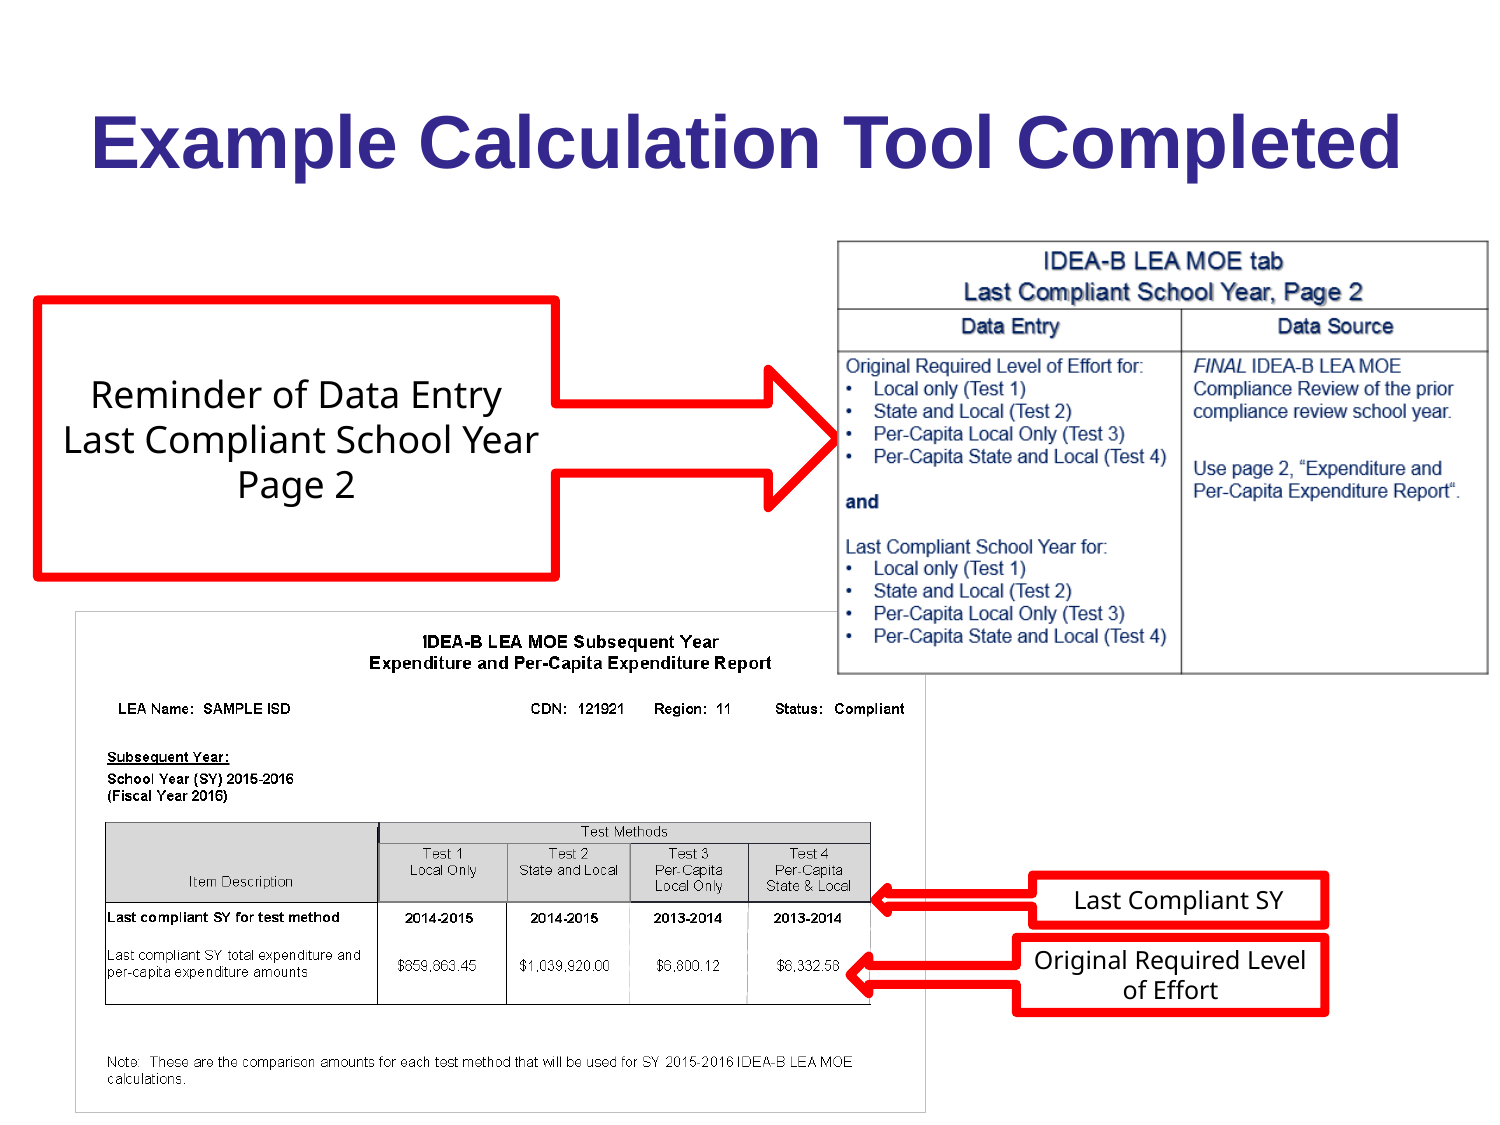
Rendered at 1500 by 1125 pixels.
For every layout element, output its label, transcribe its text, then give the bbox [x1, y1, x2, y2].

text_box Last Compliant SY [931, 870, 1330, 930]
text_box Reminder of Data Entry Last Compliant School Year Page 2 [32, 295, 831, 582]
picture [74, 236, 1489, 1113]
text_box Original Required Level of Effort [931, 932, 1330, 1018]
title Example Calculation Tool Completed [75, 45, 1425, 233]
